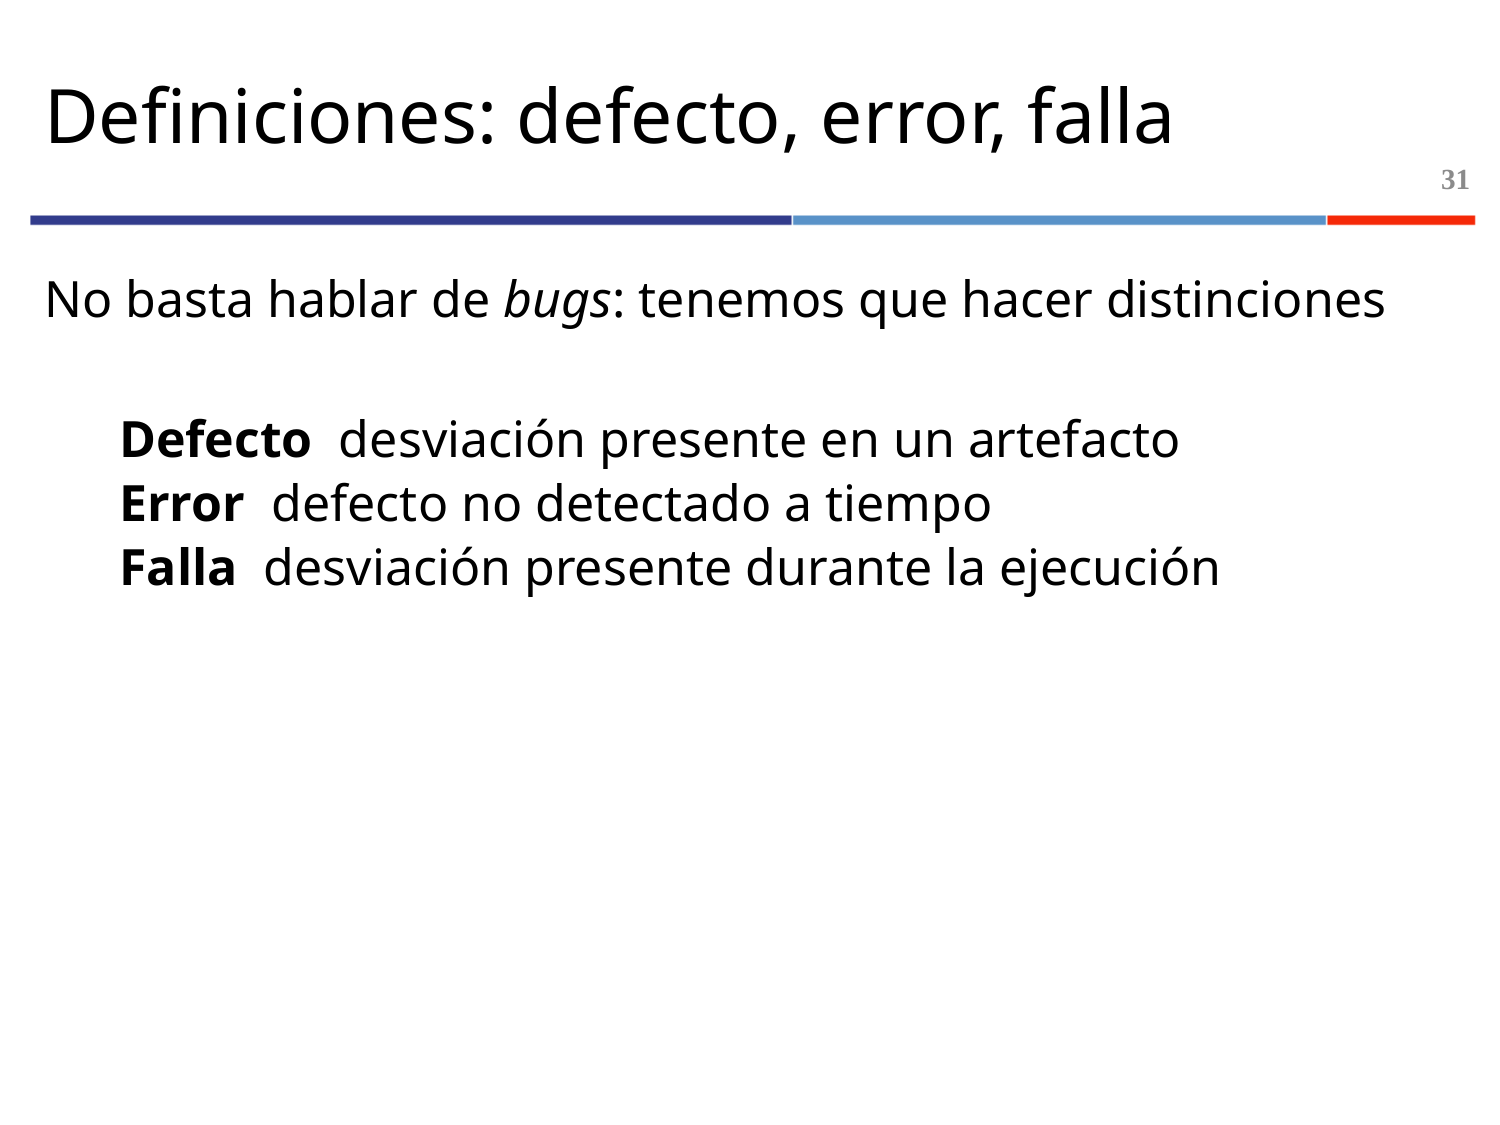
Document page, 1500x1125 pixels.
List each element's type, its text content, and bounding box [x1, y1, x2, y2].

picture [23, 208, 1483, 233]
list No basta hablar de bugs: tenemos que hacer distinciones Defecto desviación presente en un artefacto Error defecto no detectado a tiempo Falla desviación presente durante la ejecución [29, 267, 1471, 1094]
slide_number 31 [1387, 148, 1471, 209]
title Definiciones: defecto, error, falla [29, 18, 1388, 209]
